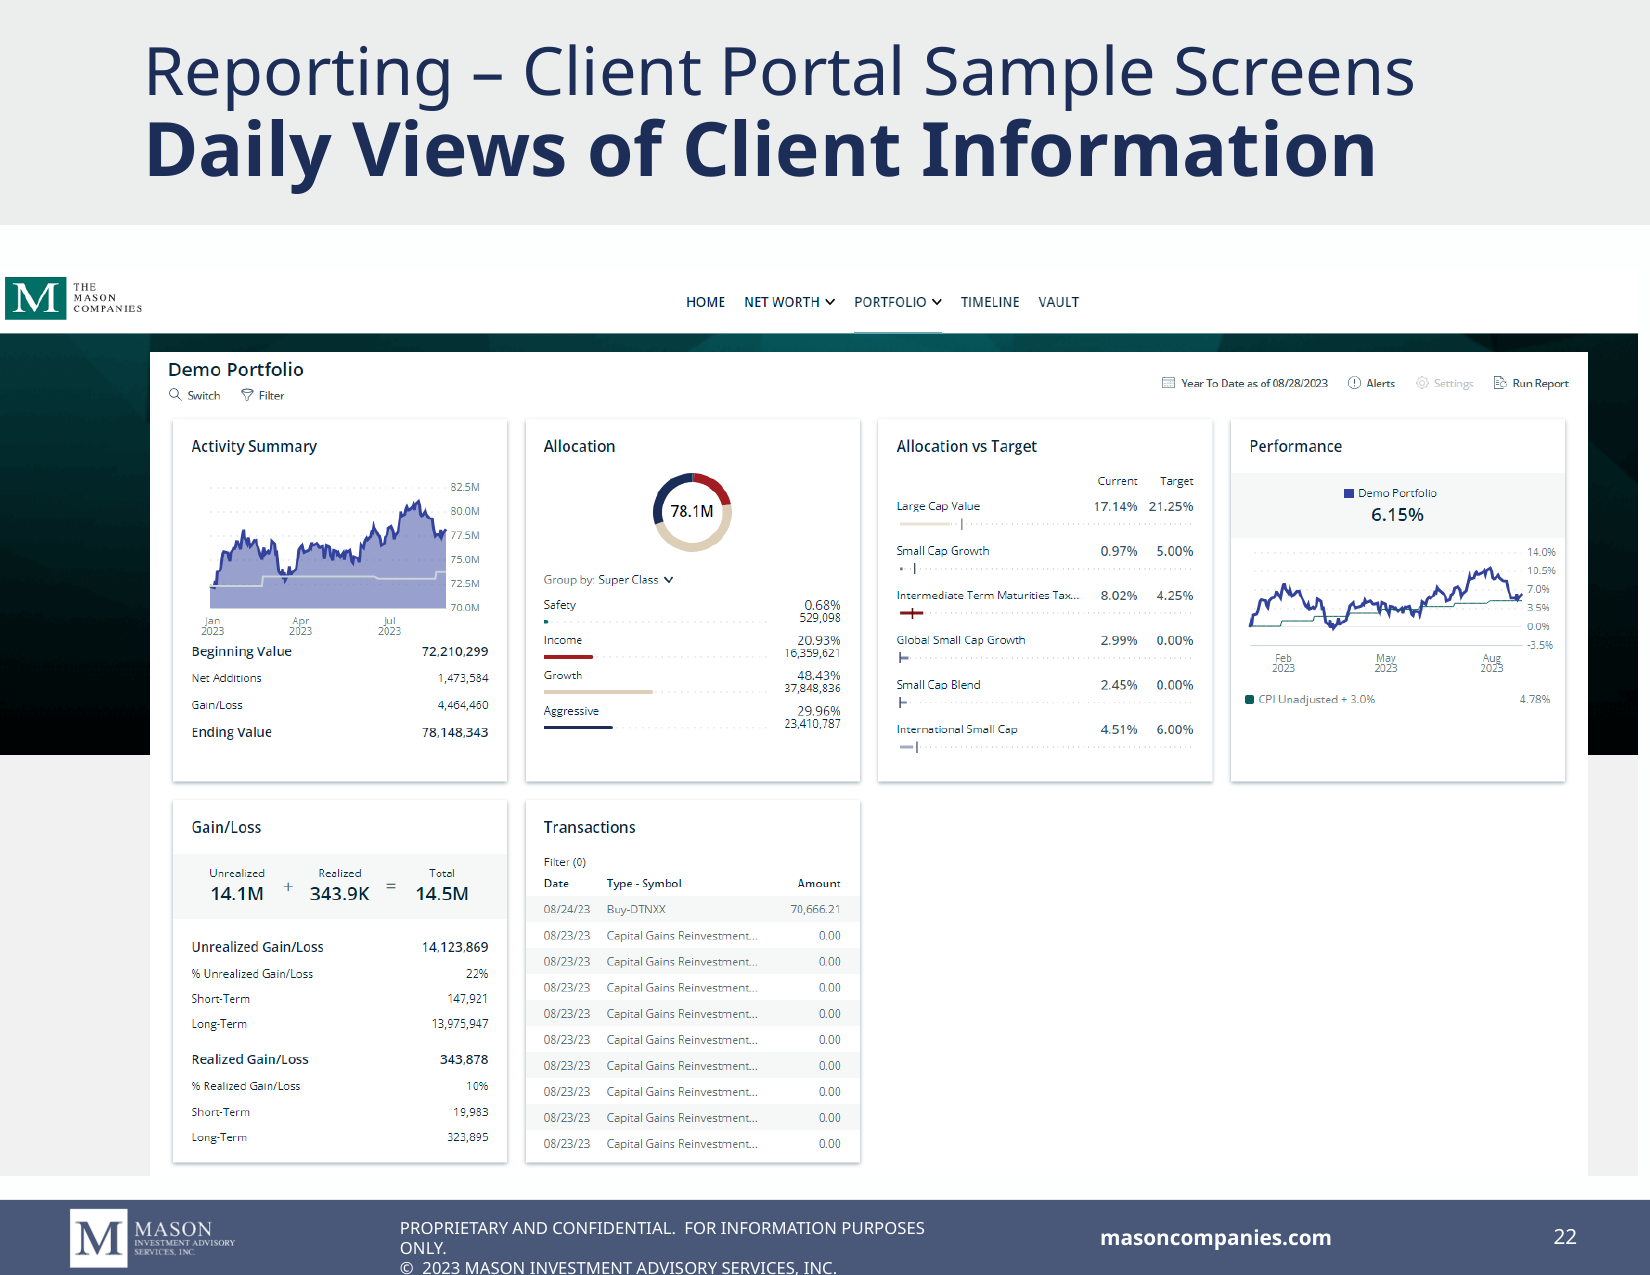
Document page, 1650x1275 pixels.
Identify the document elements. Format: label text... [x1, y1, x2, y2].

title Reporting – Client Portal Sample Screens Daily Views of Client Information [123, 24, 1501, 198]
picture [0, 268, 1638, 1176]
picture [69, 1208, 237, 1269]
